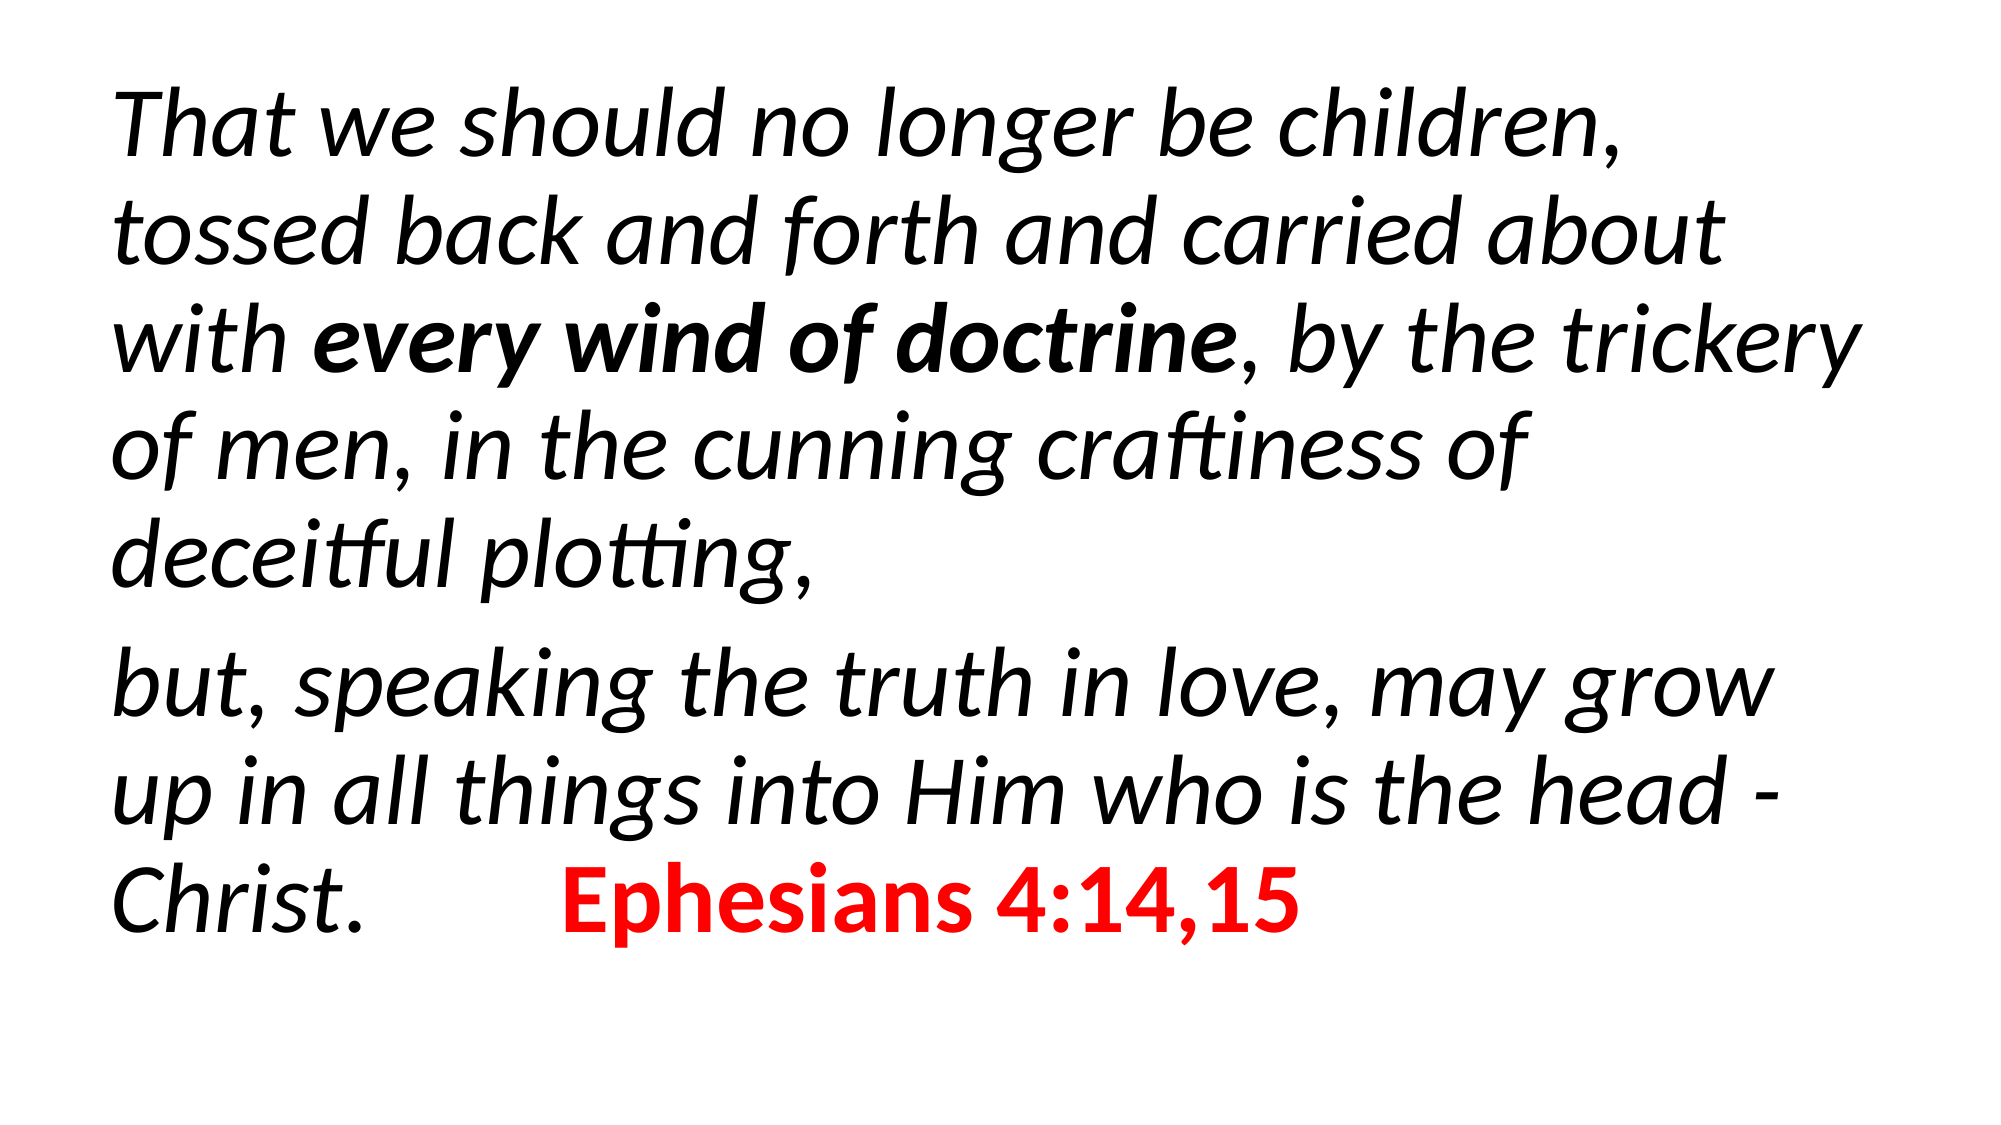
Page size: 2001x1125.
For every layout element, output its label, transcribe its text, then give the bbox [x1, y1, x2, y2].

subtitle That we should no longer be children, tossed back and forth and carried about with every wind of doctrine, by the trickery of men, in the cunning craftiness of deceitful plotting, but, speaking the truth in love, may grow up in all things into Him who is the head - Christ. Ephesians 4:14,15 [95, 62, 1895, 1063]
